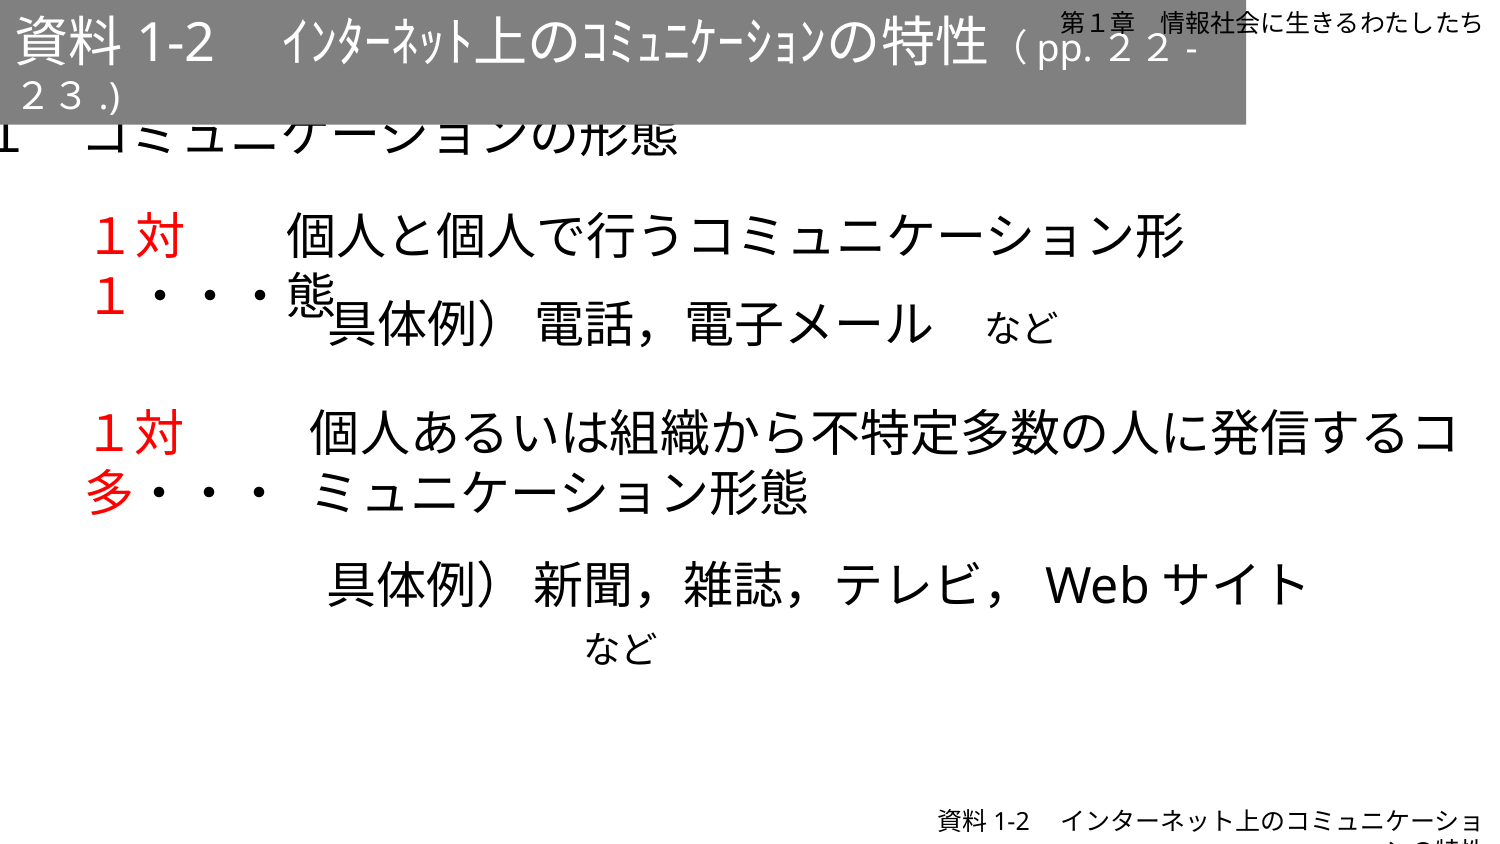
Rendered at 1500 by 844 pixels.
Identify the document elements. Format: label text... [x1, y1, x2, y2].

text_box １対１・・・ [70, 197, 271, 333]
text_box 電話，電子メール など [519, 285, 1105, 360]
text_box 第１章 情報社会に生きるわたしたち [950, 0, 1500, 45]
text_box 資料1-2 インターネット上のコミュニケーションの特性 [903, 798, 1500, 844]
text_box １ コミュニケーションの形態 [0, 125, 695, 170]
text_box 新聞，雑誌，テレビ，Webサイト など [518, 545, 1353, 681]
text_box 具体例） [312, 285, 519, 360]
text_box 具体例） [311, 545, 518, 621]
text_box 資料1-2 ｲﾝﾀｰﾈｯﾄ上のｺﾐｭﾆｹｰｼｮﾝの特性（pp.２２-２３.) [0, 0, 1247, 125]
text_box 個人と個人で行うコミュニケーション形態 [271, 197, 1217, 333]
text_box １対多・・・ [69, 393, 295, 529]
text_box 個人あるいは組織から不特定多数の人に発信するコミュニケーション形態 [295, 393, 1483, 529]
